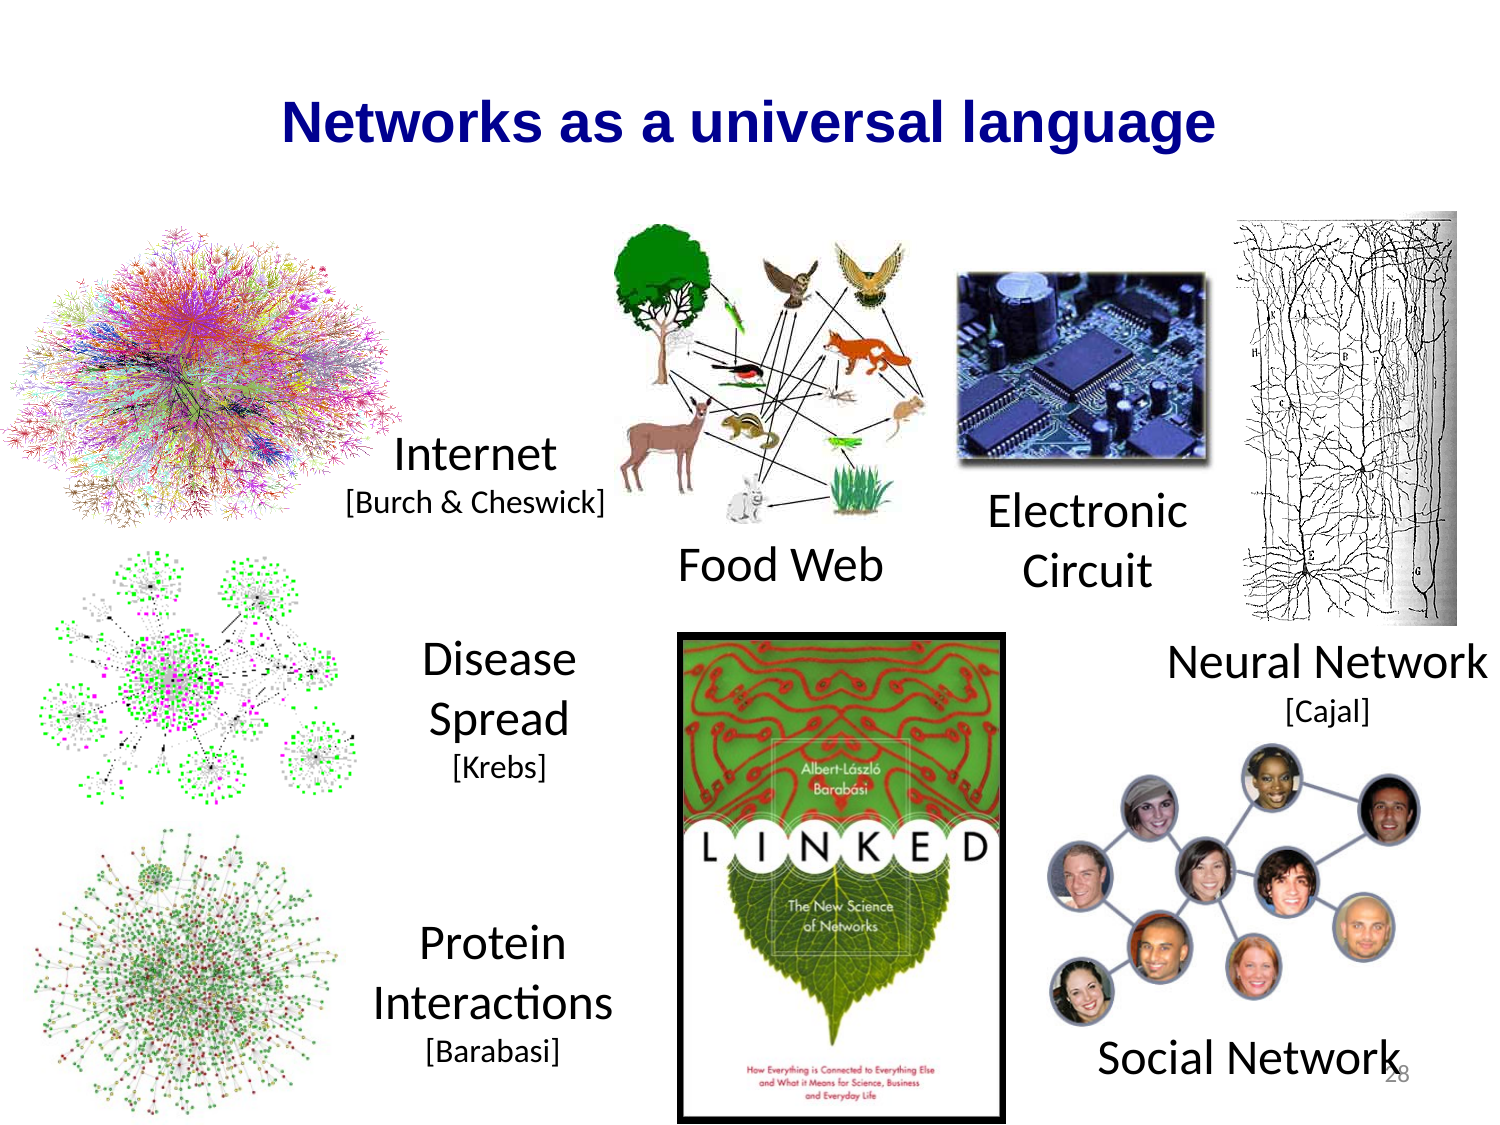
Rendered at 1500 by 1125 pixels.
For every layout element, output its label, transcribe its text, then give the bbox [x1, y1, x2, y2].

text_box Protein Interactions [Barabasi] [357, 901, 629, 1077]
text_box Neural Network [Cajal] [1152, 621, 1500, 737]
picture [614, 224, 928, 525]
slide_number 28 [1074, 1042, 1425, 1103]
picture [952, 268, 1218, 474]
text_box Disease Spread [Krebs] [375, 617, 625, 793]
text_box Electronic Circuit [951, 482, 1217, 606]
picture [1222, 211, 1458, 626]
text_box Food Web [662, 534, 899, 599]
text_box Internet [Burch & Cheswick] [406, 412, 609, 528]
picture [1045, 740, 1422, 1029]
text_box Social Network [1037, 1017, 1462, 1093]
title Networks as a universal language [112, 25, 1388, 213]
picture [0, 225, 402, 528]
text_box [676, 632, 1006, 1124]
picture [23, 535, 361, 1125]
